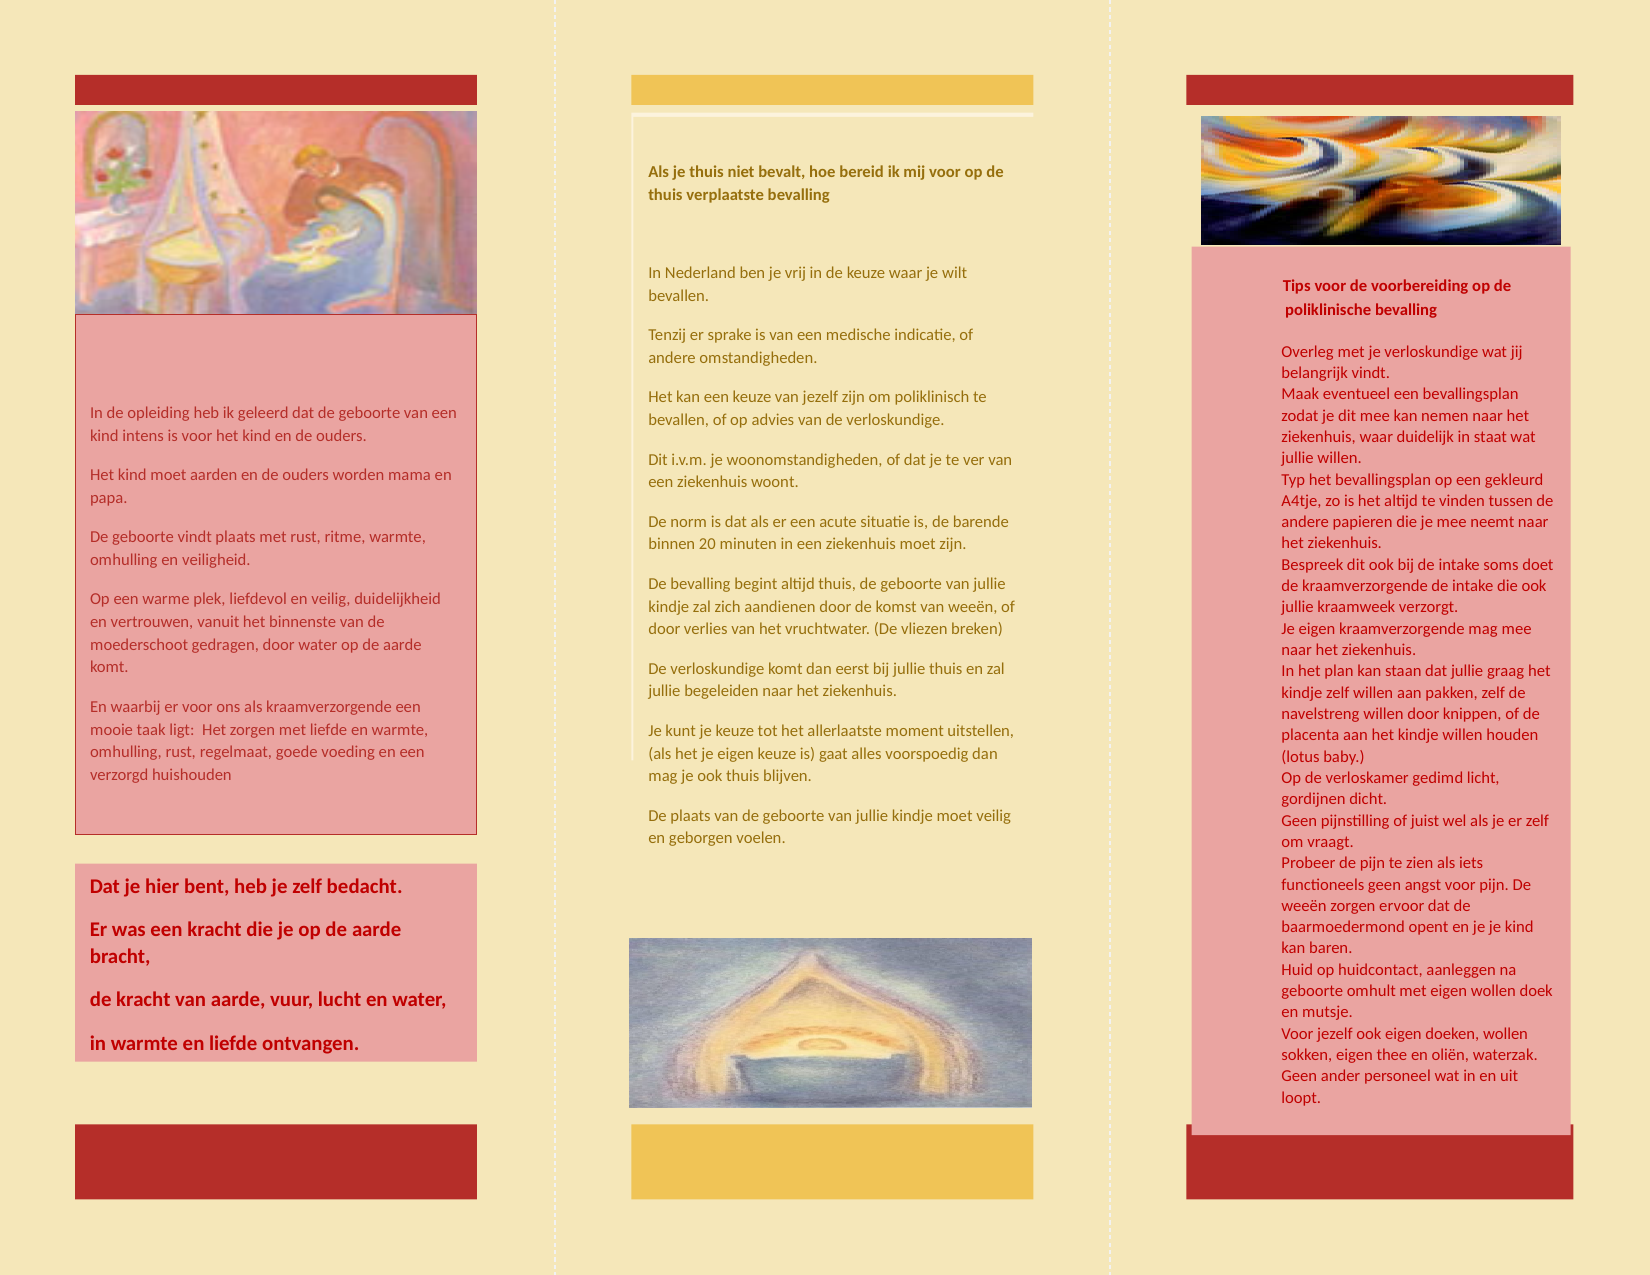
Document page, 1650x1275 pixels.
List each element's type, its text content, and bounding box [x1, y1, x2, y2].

list In de opleiding heb ik geleerd dat de geboorte van een kind intens is voor het kind en de ouders. Het kind moet aarden en de ouders worden mama en papa. De geboorte vindt plaats met rust, ritme, warmte, omhulling en veiligheid. Op een warme plek, liefdevol en veilig, duidelijkheid en vertrouwen, vanuit het binnenste van de moederschoot gedragen, door water op de aarde komt. En waarbij er voor ons als kraamverzorgende een mooie taak ligt: Het zorgen met liefde en warmte, omhulling, rust, regelmaat, goede voeding en een verzorgd huishouden [75, 315, 477, 835]
list Als je thuis niet bevalt, hoe bereid ik mij voor op de thuis verplaatste bevalling In Nederland ben je vrij in de keuze waar je wilt bevallen. Tenzij er sprake is van een medische indicatie, of andere omstandigheden. Het kan een keuze van jezelf zijn om poliklinisch te bevallen, of op advies van de verloskundige. Dit i.v.m. je woonomstandigheden, of dat je te ver van een ziekenhuis woont. De norm is dat als er een acute situatie is, de barende binnen 20 minuten in een ziekenhuis moet zijn. De bevalling begint altijd thuis, de geboorte van jullie kindje zal zich aandienen door de komst van weeën, of door verlies van het vruchtwater. (De vliezen breken) De verloskundige komt dan eerst bij jullie thuis en zal jullie begeleiden naar het ziekenhuis. Je kunt je keuze tot het allerlaatste moment uitstellen, (als het je eigen keuze is) gaat alles voorspoedig dan mag je ook thuis blijven. De plaats van de geboorte van jullie kindje moet veilig en geborgen voelen. [633, 116, 1036, 921]
text_box Tips voor de voorbereiding op de poliklinische bevalling Overleg met je verloskundige wat jij belangrijk vindt. Maak eventueel een bevallingsplan zodat je dit mee kan nemen naar het ziekenhuis, waar duidelijk in staat wat jullie willen. Typ het bevallingsplan op een gekleurd A4tje, zo is het altijd te vinden tussen de andere papieren die je mee neemt naar het ziekenhuis. Bespreek dit ook bij de intake soms doet de kraamverzorgende de intake die ook jullie kraamweek verzorgt. Je eigen kraamverzorgende mag mee naar het ziekenhuis. In het plan kan staan dat jullie graag het kindje zelf willen aan pakken, zelf de navelstreng willen door knippen, of de placenta aan het kindje willen houden (lotus baby.) Op de verloskamer gedimd licht, gordijnen dicht. Geen pijnstilling of juist wel als je er zelf om vraagt. Probeer de pijn te zien als iets functioneels geen angst voor pijn. De weeën zorgen ervoor dat de baarmoedermond opent en je je kind kan baren. Huid op huidcontact, aanleggen na geboorte omhult met eigen wollen doek en mutsje. Voor jezelf ook eigen doeken, wollen sokken, eigen thee en oliën, waterzak. Geen ander personeel wat in en uit loopt. [1191, 246, 1571, 1136]
picture [629, 938, 1032, 1109]
text_box Dat je hier bent, heb je zelf bedacht. Er was een kracht die je op de aarde bracht, de kracht van aarde, vuur, lucht en water, in warmte en liefde ontvangen. [75, 863, 477, 1062]
picture [1201, 116, 1561, 245]
picture [74, 111, 477, 315]
